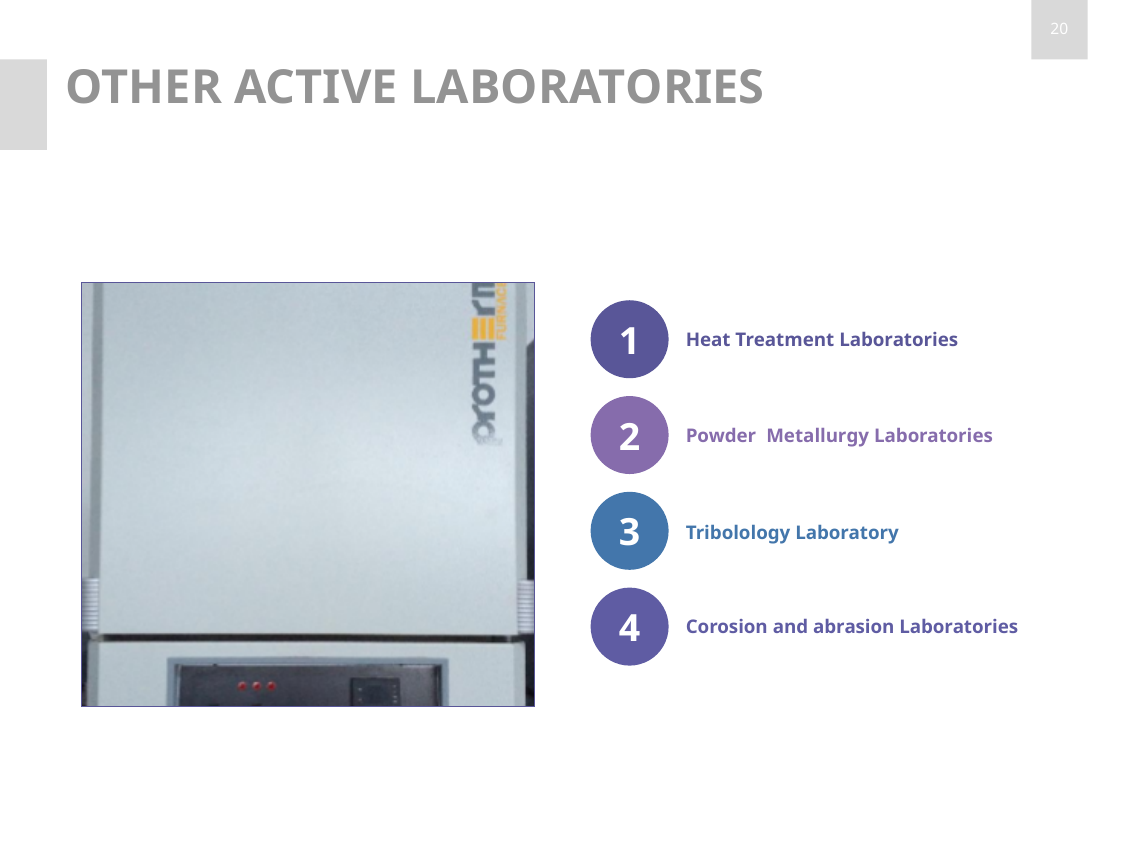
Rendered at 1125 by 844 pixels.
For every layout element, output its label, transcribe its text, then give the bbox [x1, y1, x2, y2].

title OTHER ACTIVE LABORATORIES [65, 59, 957, 118]
text_box 3 [589, 490, 670, 571]
text_box 2 [589, 394, 670, 476]
text_box Corosion and abrasion Laboratories [685, 615, 1039, 638]
text_box Heat Treatment Laboratories [685, 327, 1039, 351]
picture [81, 282, 535, 707]
text_box 4 [589, 586, 670, 667]
text_box Powder Metallurgy Laboratories [685, 423, 1039, 447]
text_box Tribolology Laboratory [685, 520, 1039, 544]
text_box 1 [589, 299, 670, 380]
